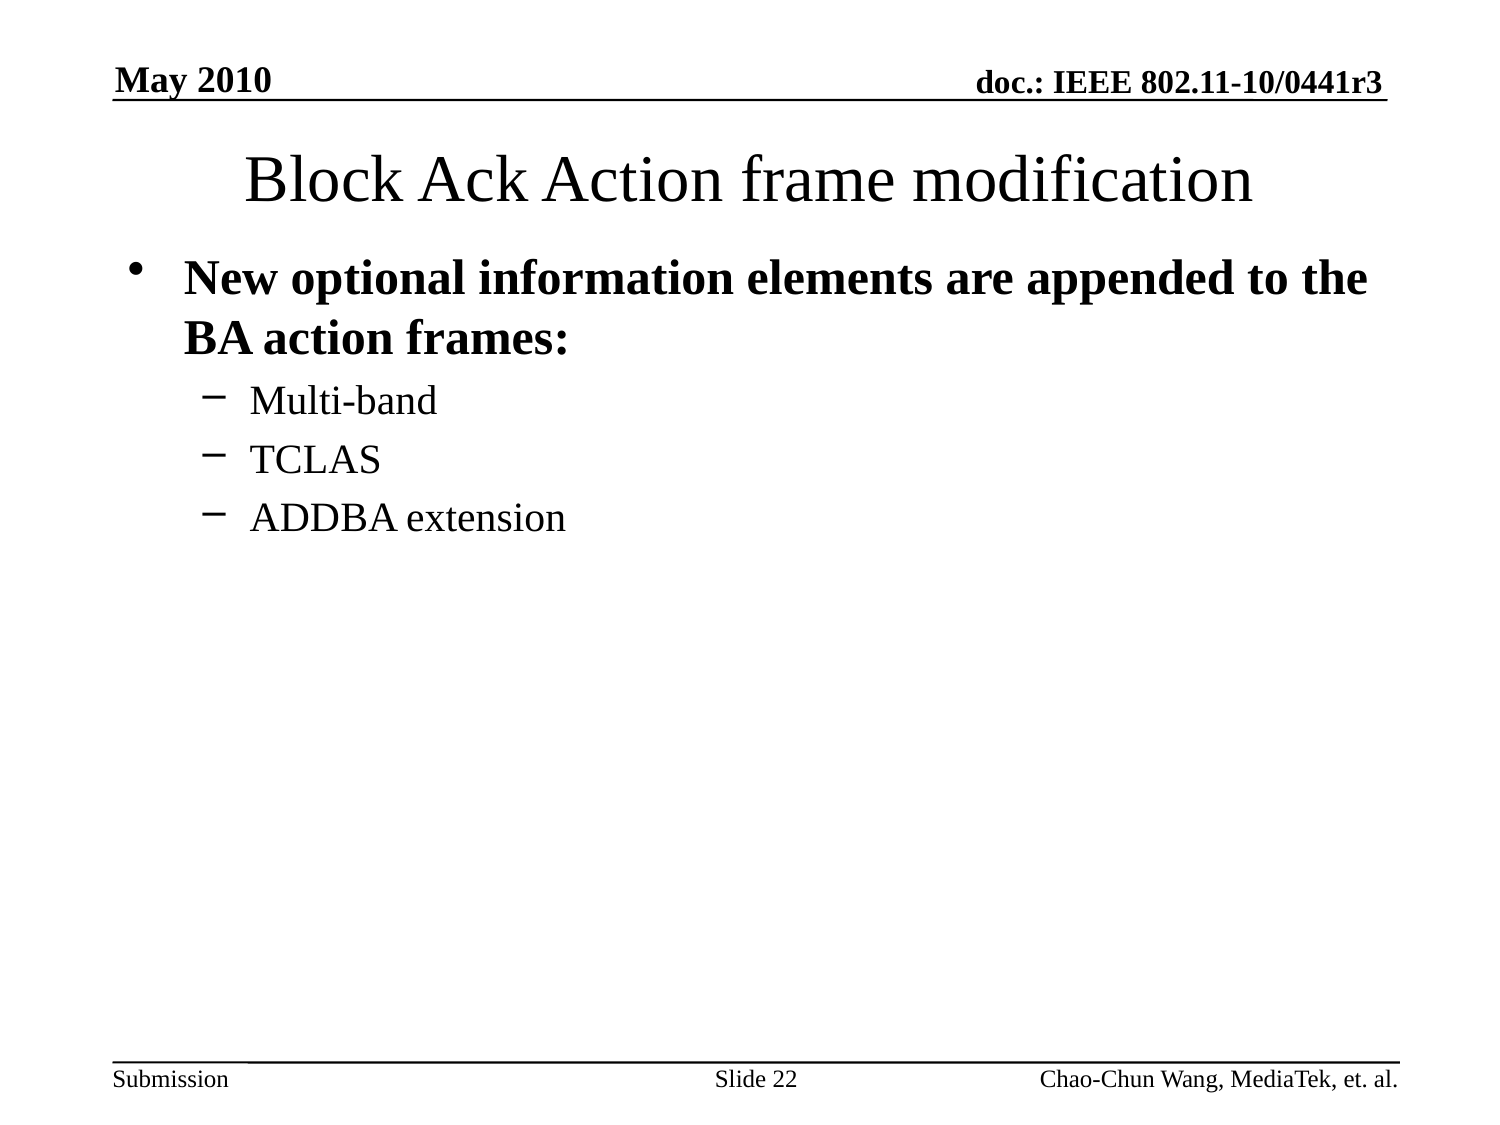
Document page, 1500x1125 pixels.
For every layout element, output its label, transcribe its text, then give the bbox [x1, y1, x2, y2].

text_box Slide 22 [675, 1062, 838, 1093]
text_box May 2010 [114, 54, 273, 100]
list New optional information elements are appended to the BA action frames: Multi-band TCLAS ADDBA extension [112, 237, 1388, 1038]
text_box Chao-Chun Wang, MediaTek, et. al. [1039, 1062, 1399, 1093]
title Block Ack Action frame modification [112, 112, 1388, 237]
